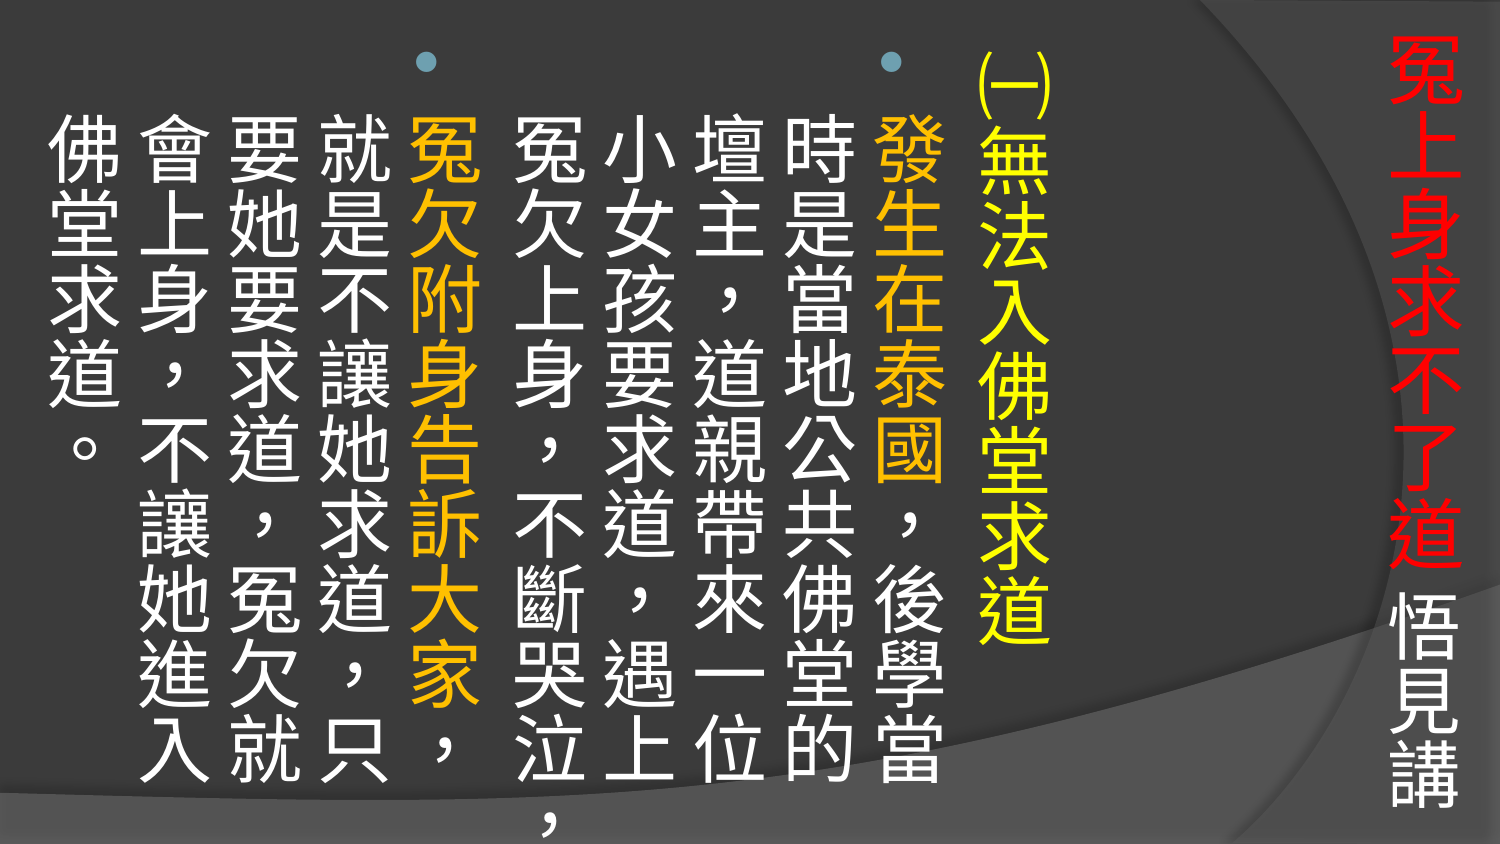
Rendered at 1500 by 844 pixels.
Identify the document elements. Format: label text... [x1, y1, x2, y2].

list ㈠無法入佛堂求道 發生在泰國，後學當時是當地公共佛堂的壇主，道親帶來一位小女孩要求道，遇上冤欠上身，不斷哭泣， 冤欠附身告訴大家，就是不讓她求道，只要她要求道，冤欠就會上身，不讓她進入佛堂求道。 [29, 27, 1365, 820]
title 冤上身求不了道 悟見講 [1364, 21, 1483, 820]
